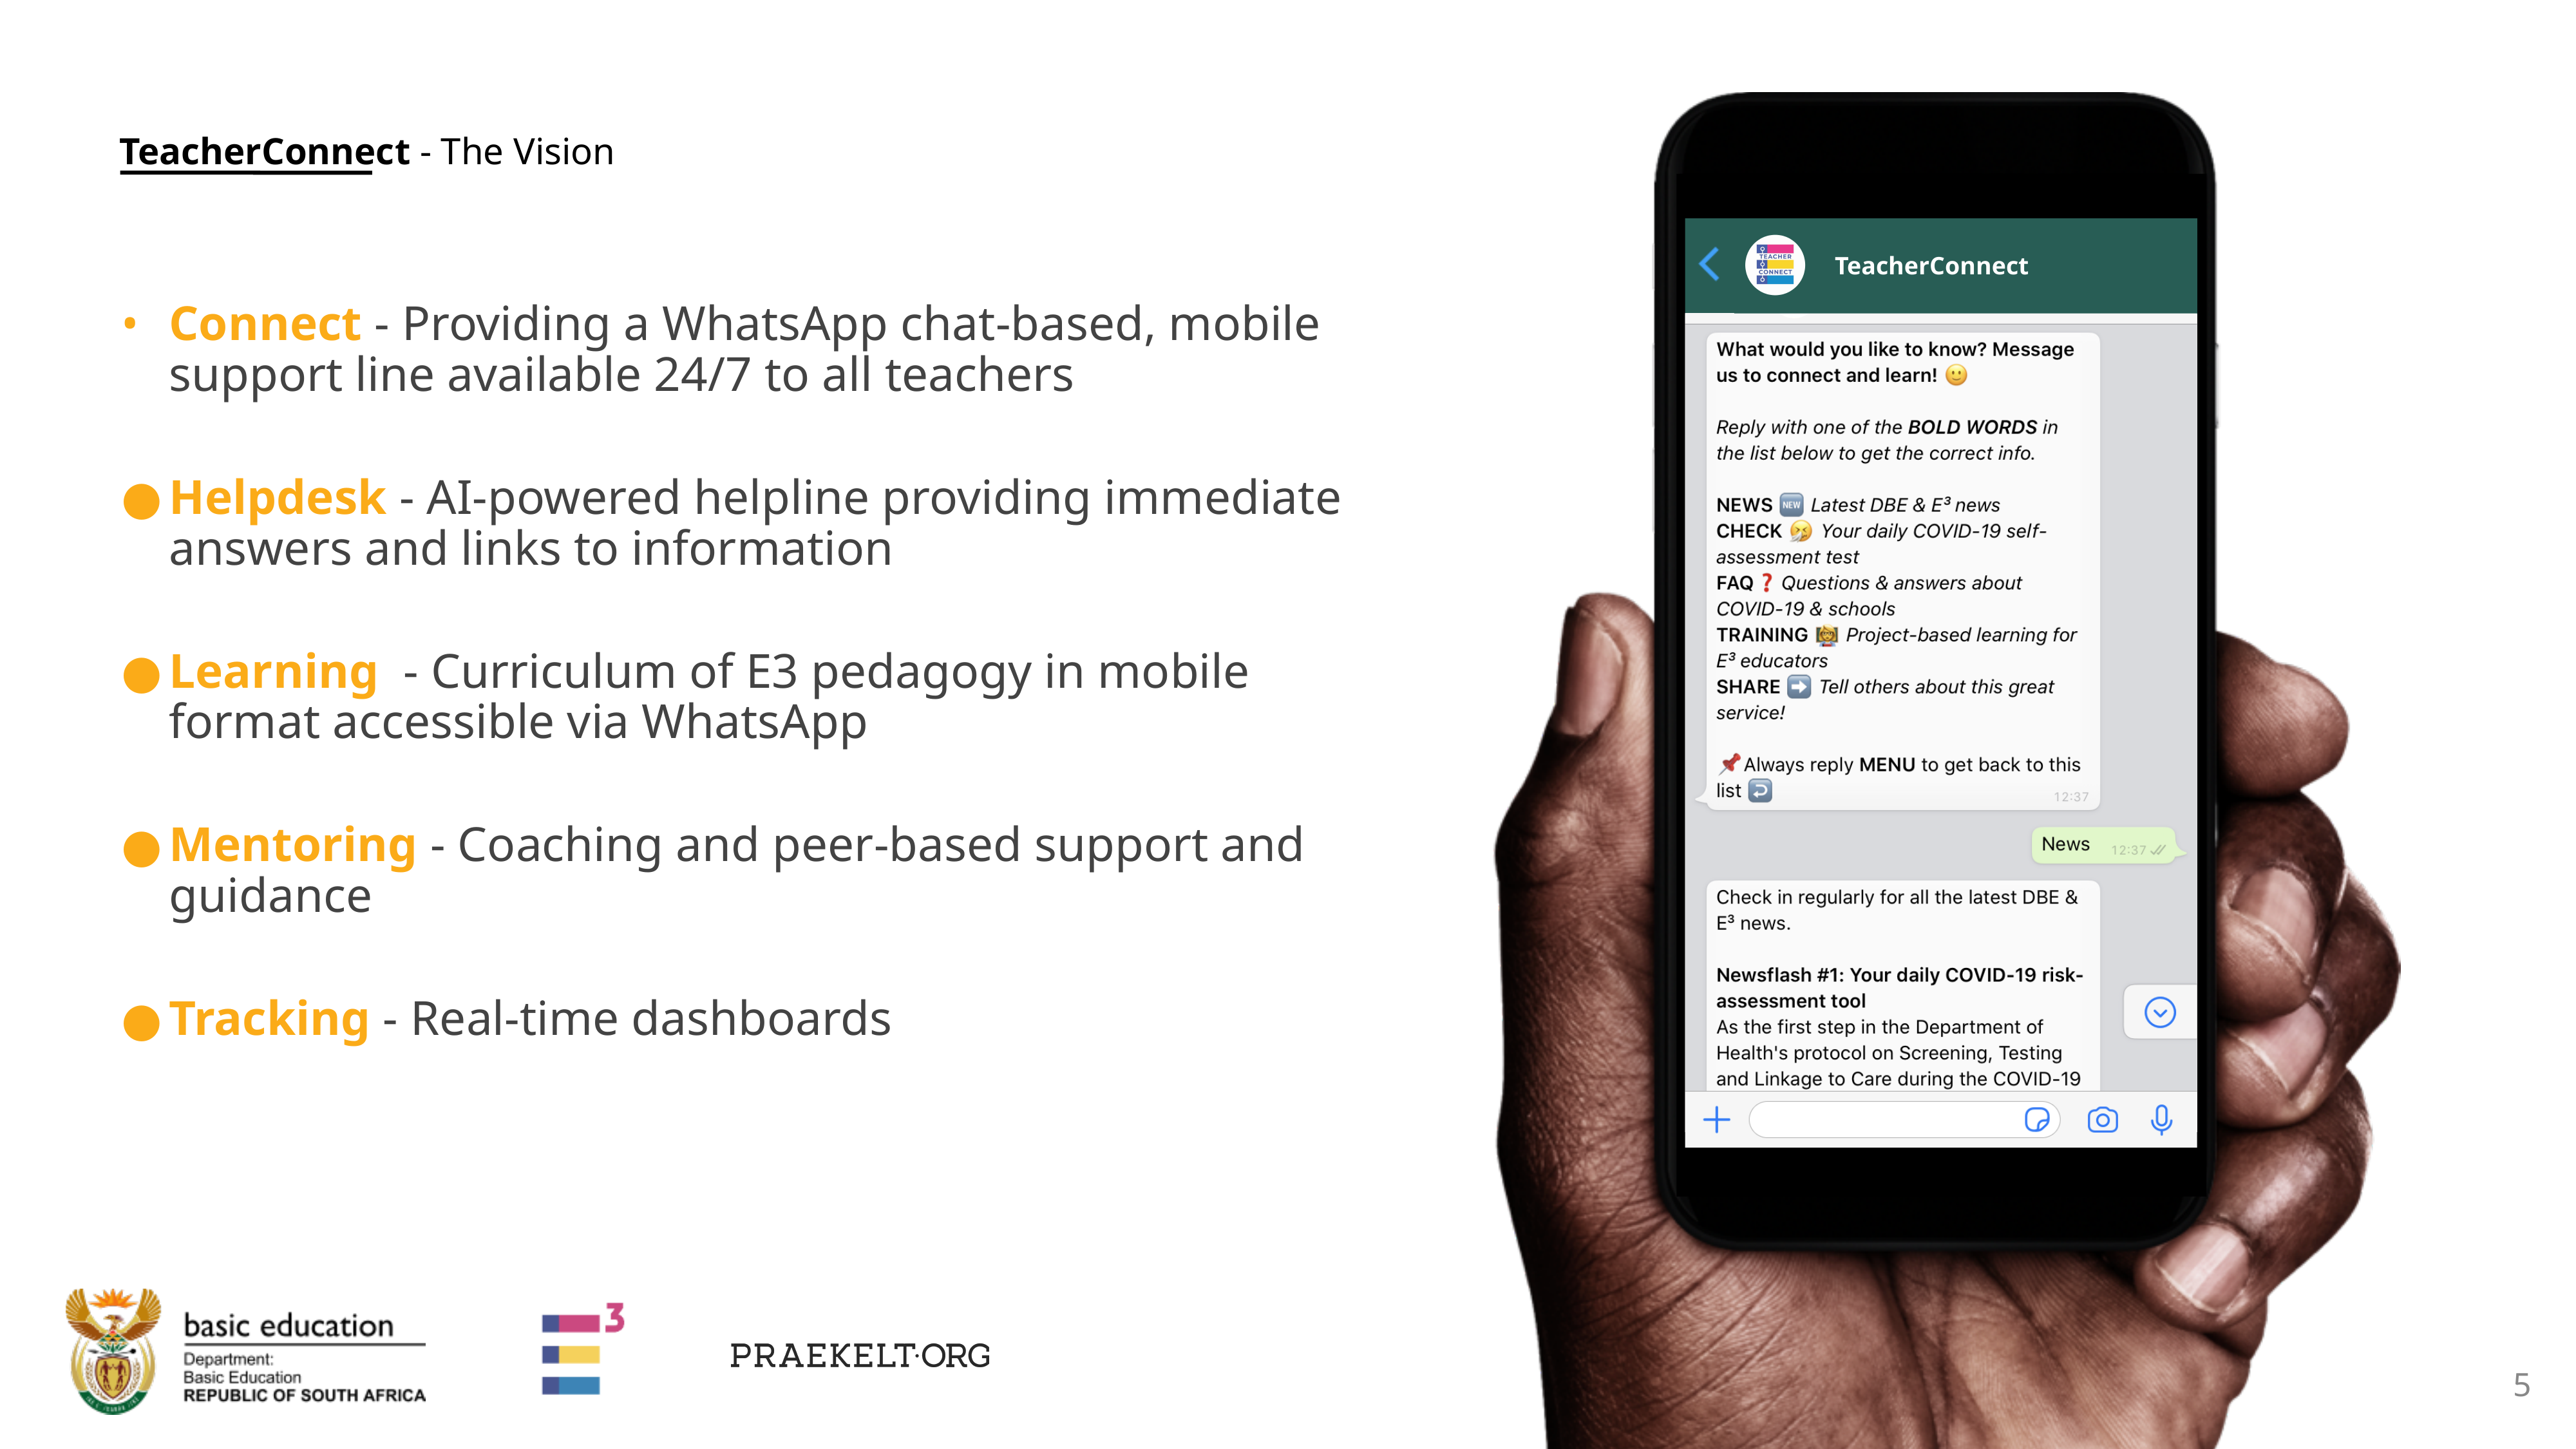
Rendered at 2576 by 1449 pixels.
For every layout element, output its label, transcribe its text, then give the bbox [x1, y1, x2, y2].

list Connect - Providing a WhatsApp chat-based, mobile support line available 24/7 to all teachers Helpdesk - AI-powered helpline providing immediate answers and links to information Learning - Curriculum of E3 pedagogy in mobile format accessible via WhatsApp Mentoring - Coaching and peer-based support and guidance Tracking - Real-time dashboards [111, 290, 1407, 1119]
picture [1428, 92, 2401, 1449]
text_box TeacherConnect - The Vision [114, 116, 924, 213]
slide_number 5 [2503, 1357, 2542, 1416]
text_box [66, 1288, 997, 1415]
